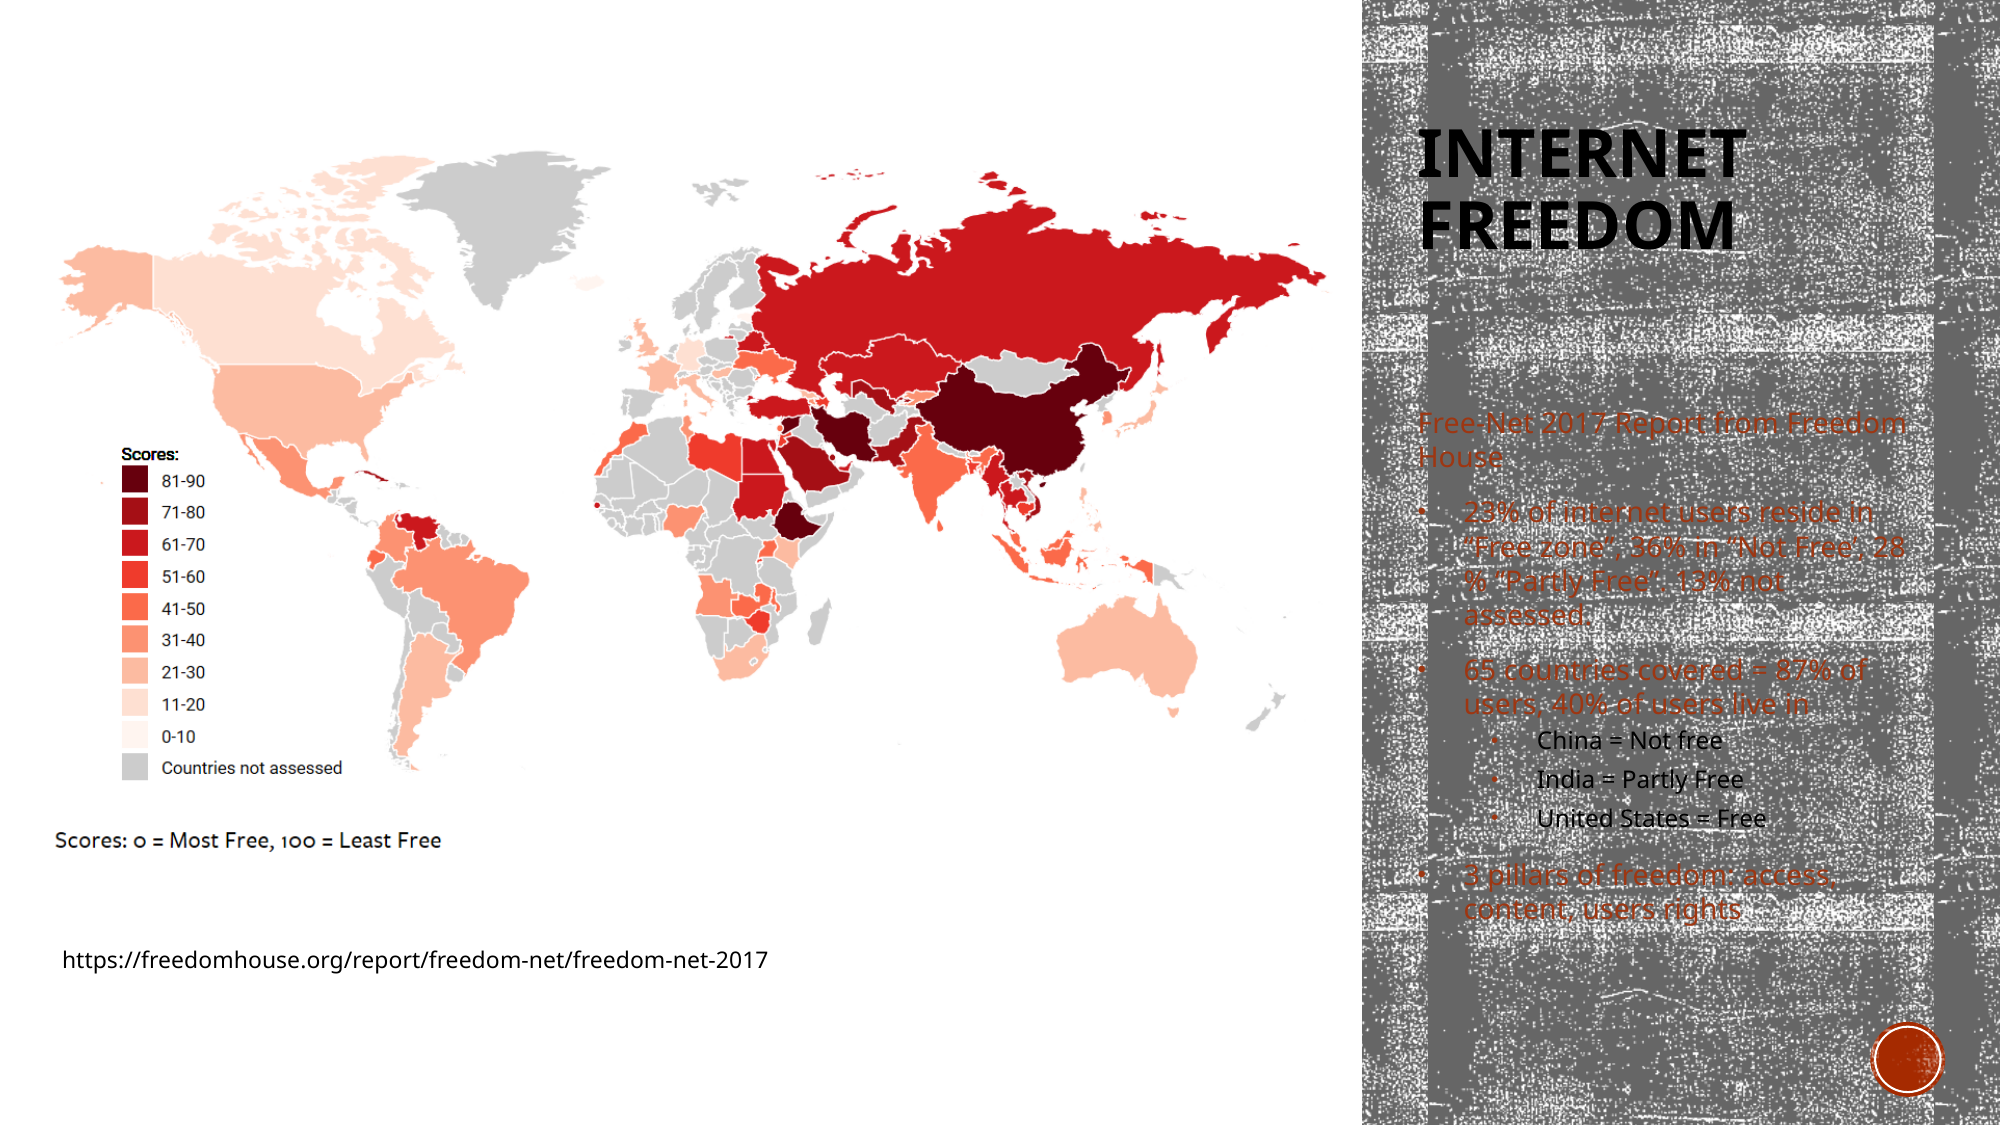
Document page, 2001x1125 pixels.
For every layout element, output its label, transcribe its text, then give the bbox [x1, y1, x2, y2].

list Free-Net 2017 Report from Freedom House 23% of internet users reside in “Free zone”, 36% in “Not Free’, 28 % “Partly Free”. 13% not assessed. 65 countries covered = 87% of users, 40% of users live in China = Not free India = Partly Free United States = Free 3 pillars of freedom: access, content, users rights [1402, 397, 1928, 938]
picture [16, 135, 1336, 854]
title Internet Freedom [1402, 112, 1928, 397]
list https://freedomhouse.org/report/freedom-net/freedom-net-2017 [47, 166, 1367, 990]
